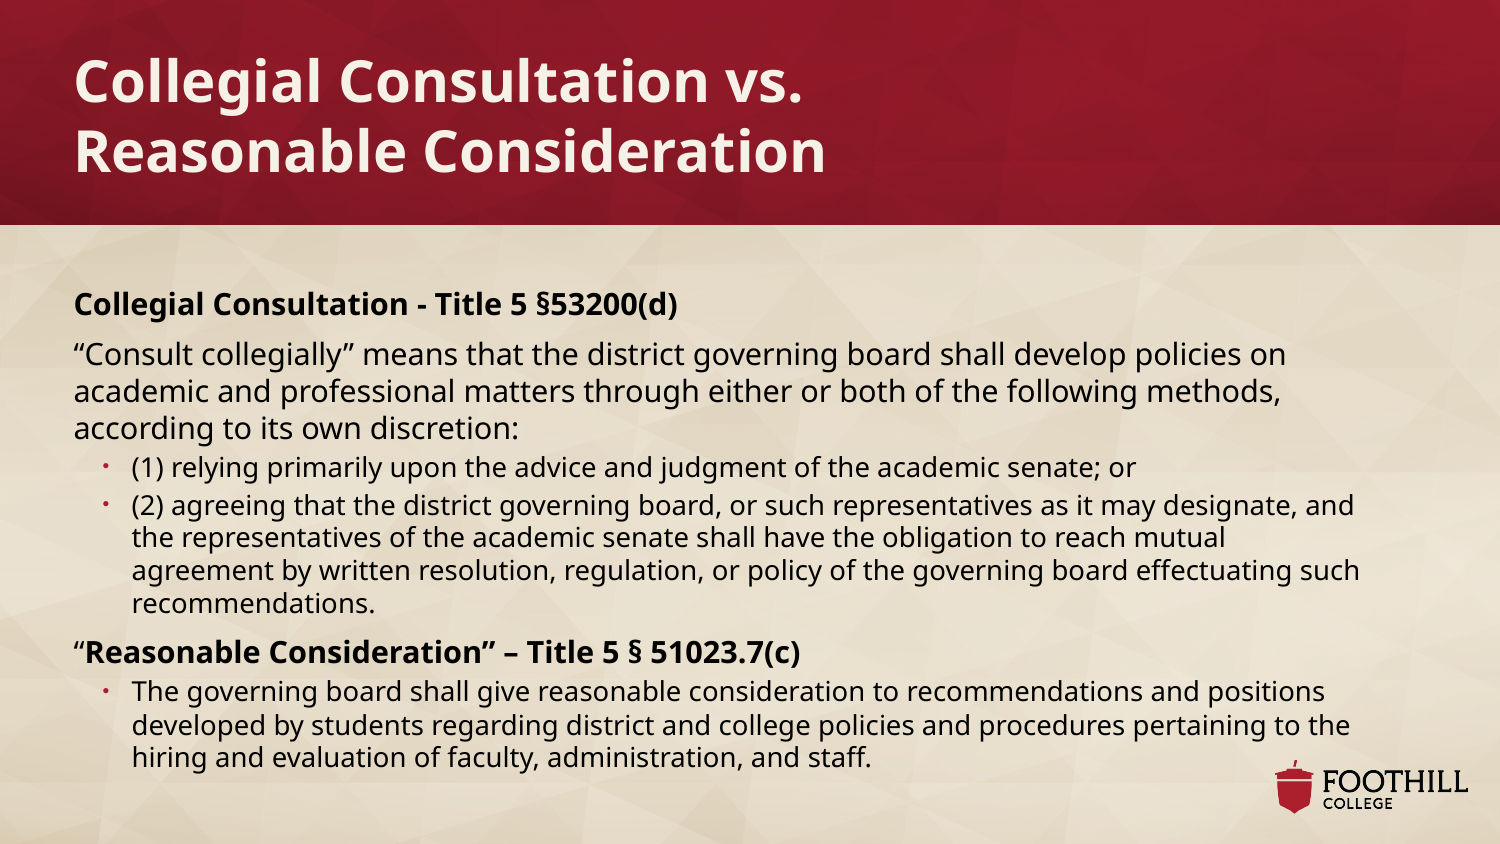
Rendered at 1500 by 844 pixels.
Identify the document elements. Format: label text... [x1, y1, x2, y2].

list Collegial Consultation - Title 5 §53200(d) “Consult collegially” means that the district governing board shall develop policies on academic and professional matters through either or both of the following methods, according to its own discretion: (1) relying primarily upon the advice and judgment of the academic senate; or (2) agreeing that the district governing board, or such representatives as it may designate, and the representatives of the academic senate shall have the obligation to reach mutual agreement by written resolution, regulation, or policy of the governing board effectuating such recommendations. “Reasonable Consideration” – Title 5 § 51023.7(c) The governing board shall give reasonable consideration to recommendations and positions developed by students regarding district and college policies and procedures pertaining to the hiring and evaluation of faculty, administration, and staff. [58, 277, 1390, 784]
title Collegial Consultation vs. Reasonable Consideration [58, 37, 1455, 192]
picture [0, 0, 1500, 844]
